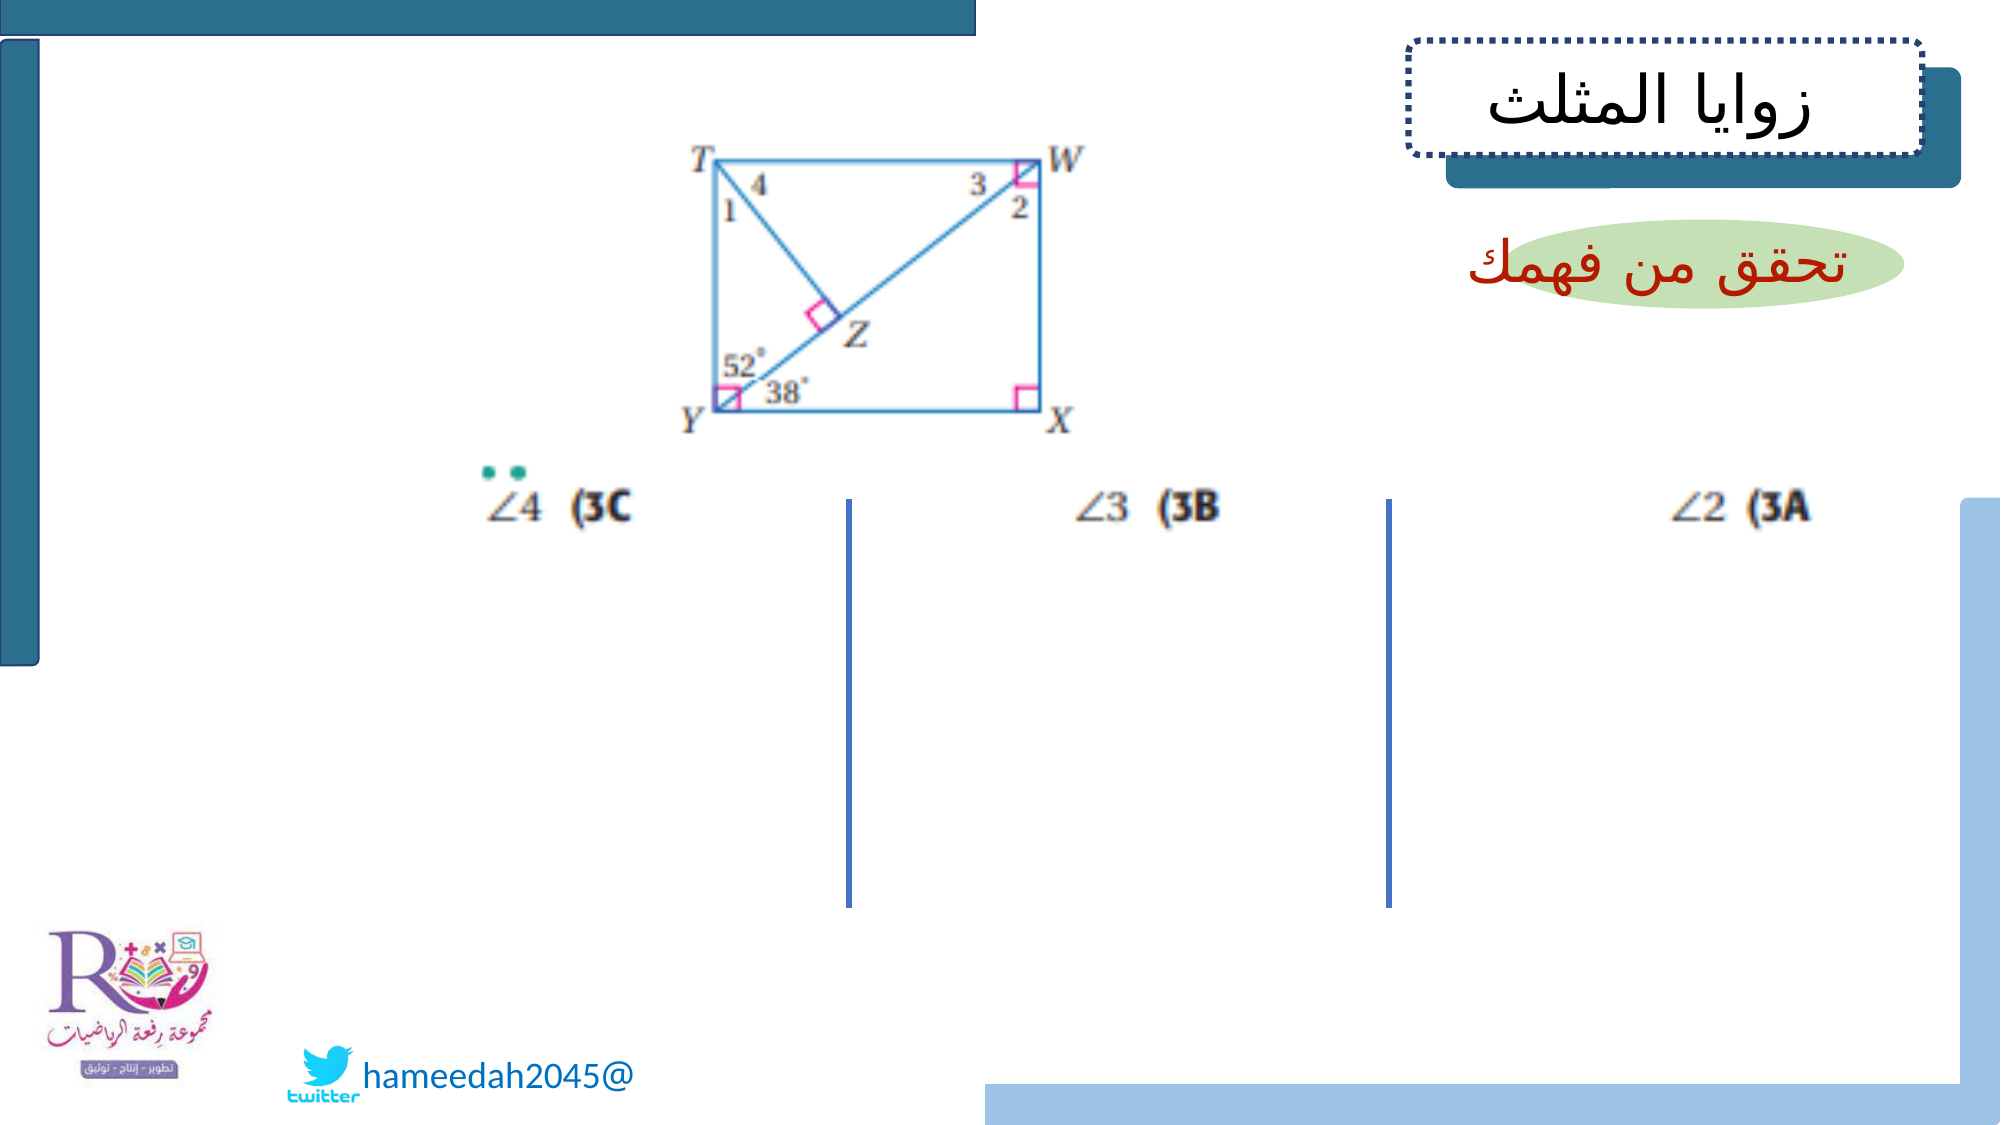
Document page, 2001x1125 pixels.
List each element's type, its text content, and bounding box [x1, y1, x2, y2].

picture [481, 464, 1830, 536]
text_box تحقق من فهمك [1445, 224, 1849, 295]
text_box [0, 38, 40, 667]
text_box [0, 0, 976, 36]
picture [649, 117, 1102, 447]
text_box زوايا المثلث [1316, 49, 1829, 145]
text_box [1554, 232, 1906, 310]
picture [0, 866, 388, 1125]
text_box @hameedah2045 [388, 1043, 650, 1104]
text_box [1408, 40, 1923, 156]
text_box [985, 1084, 1962, 1125]
text_box [1606, 218, 1801, 224]
text_box [1960, 497, 2000, 1125]
text_box [1445, 67, 1962, 189]
